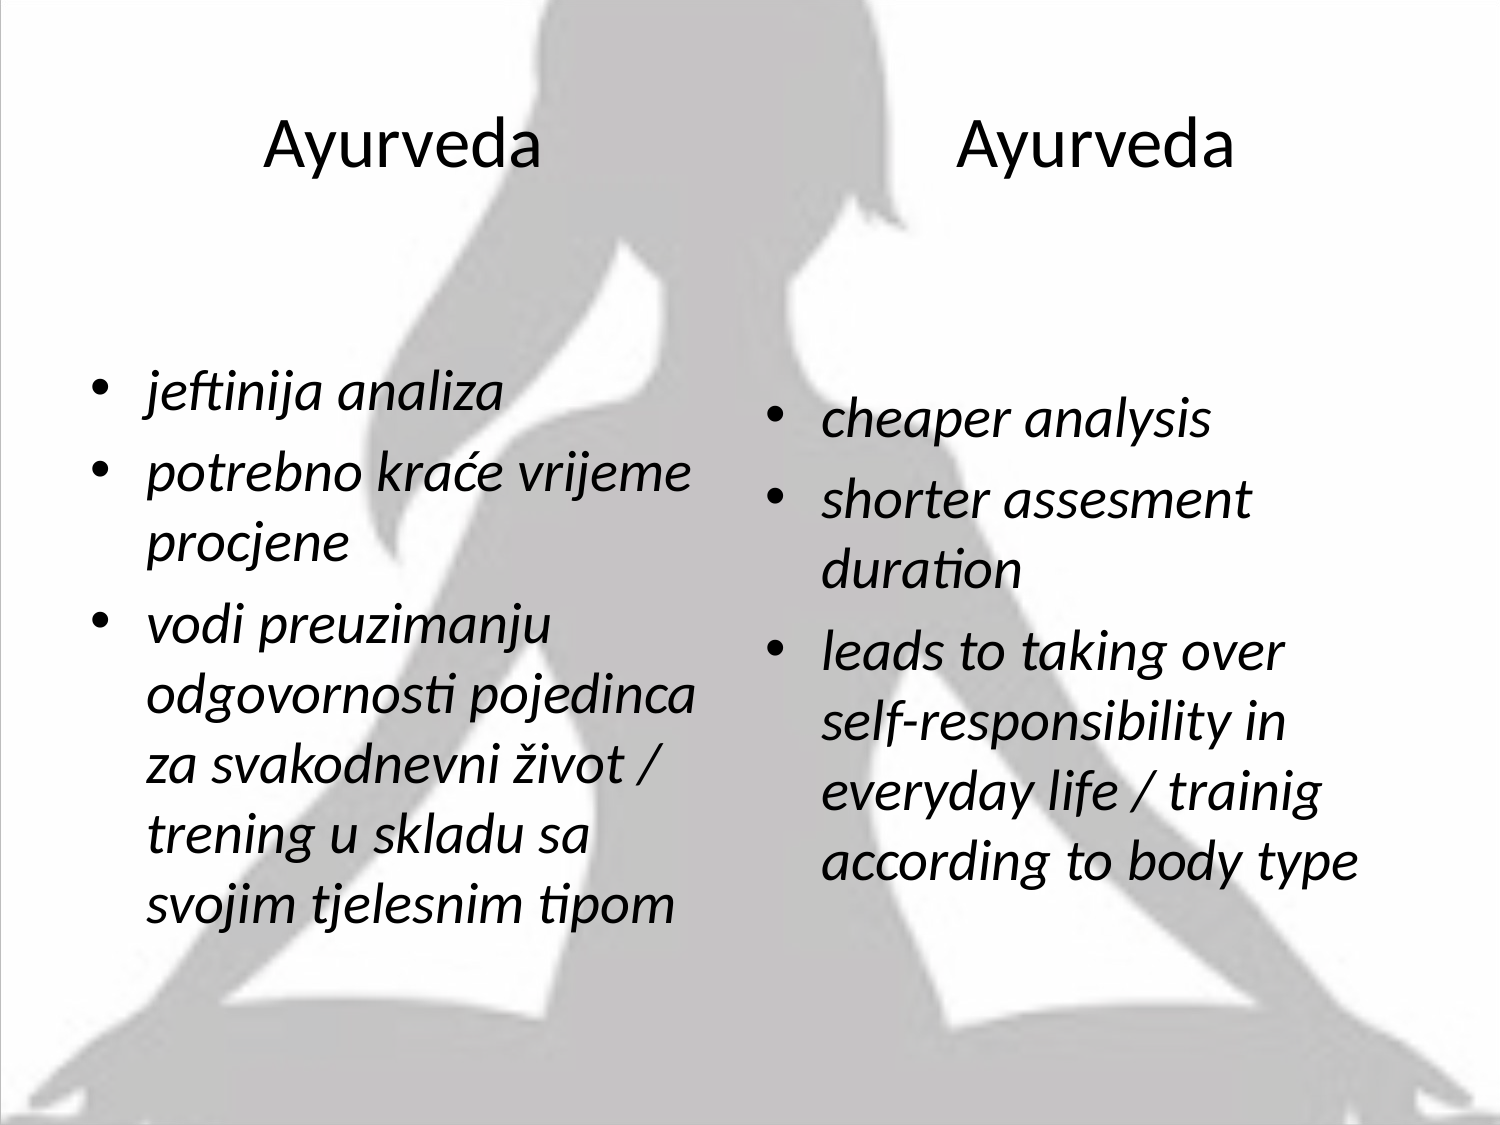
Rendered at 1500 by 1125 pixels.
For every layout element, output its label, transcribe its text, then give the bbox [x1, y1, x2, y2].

title Ayurveda Ayurveda [75, 45, 1425, 233]
list jeftinija analiza potrebno kraće vrijeme procjene vodi preuzimanju odgovornosti pojedinca za svakodnevni život / trening u skladu sa svojim tjelesnim tipom [75, 262, 738, 1005]
list cheaper analysis shorter assesment duration leads to taking over self-responsibility in everyday life / trainig according to body type [750, 208, 1400, 1026]
